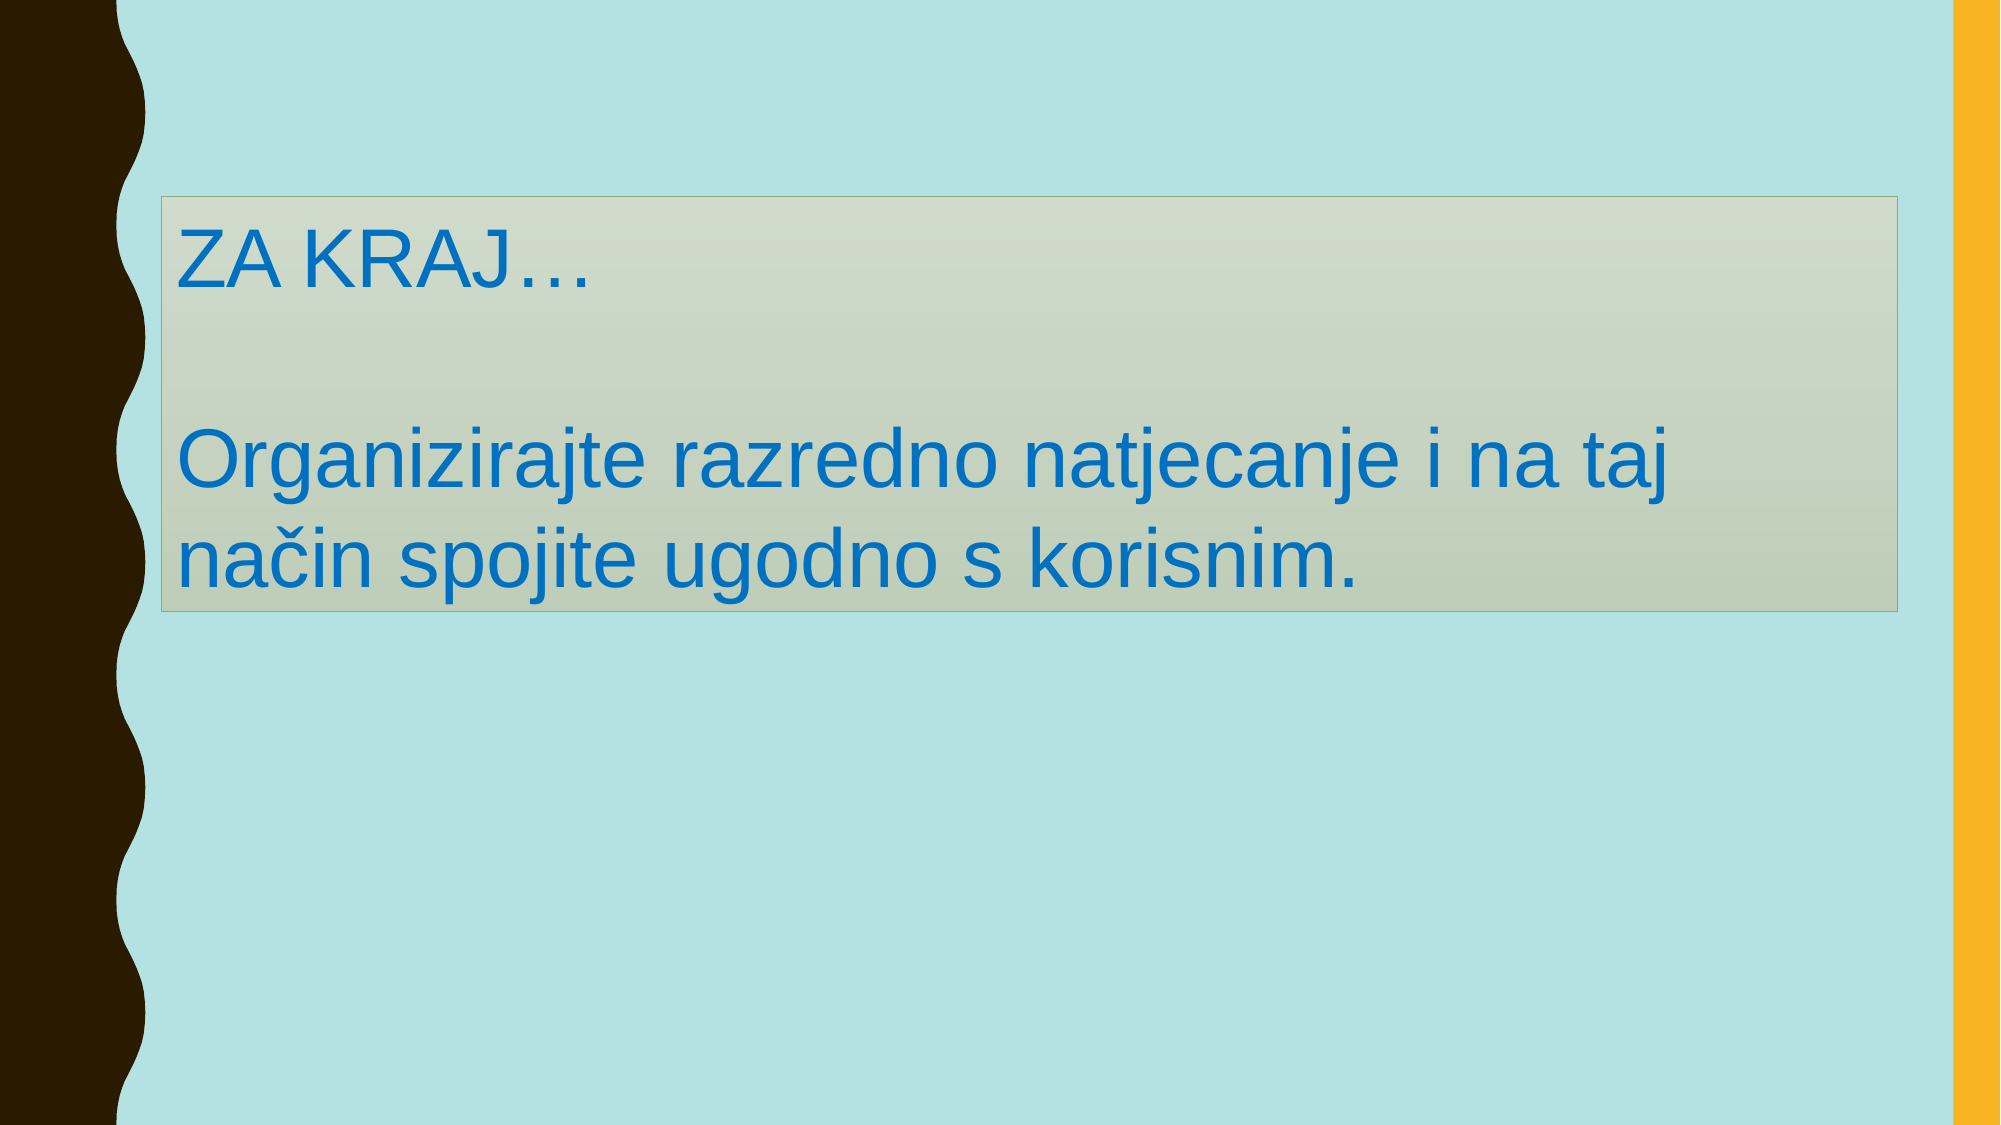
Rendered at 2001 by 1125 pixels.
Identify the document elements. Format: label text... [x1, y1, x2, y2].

text_box ZA KRAJ… Organizirajte razredno natjecanje i na taj način spojite ugodno s korisnim. [161, 196, 1898, 612]
